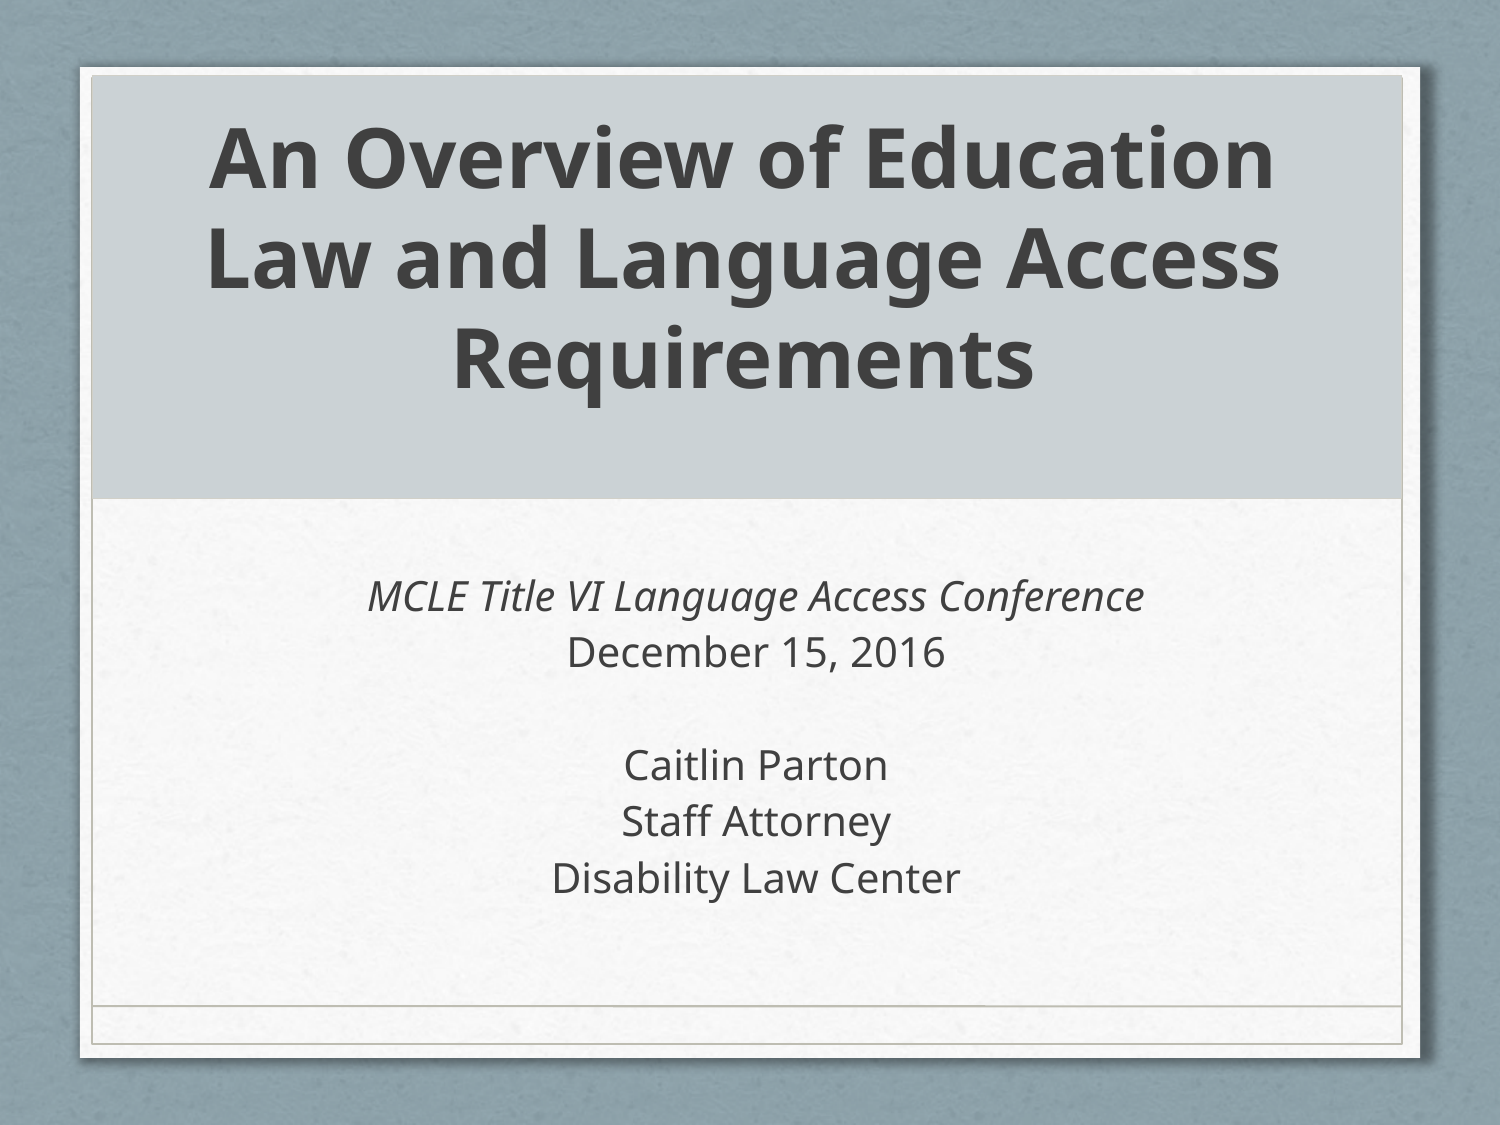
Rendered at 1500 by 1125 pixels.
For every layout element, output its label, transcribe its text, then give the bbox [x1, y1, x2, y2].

subtitle MCLE Title VI Language Access Conference December 15, 2016 Caitlin Parton Staff Attorney Disability Law Center [150, 562, 1363, 975]
title An Overview of Education Law and Language Access Requirements [137, 125, 1350, 413]
picture [79, 67, 1421, 1058]
